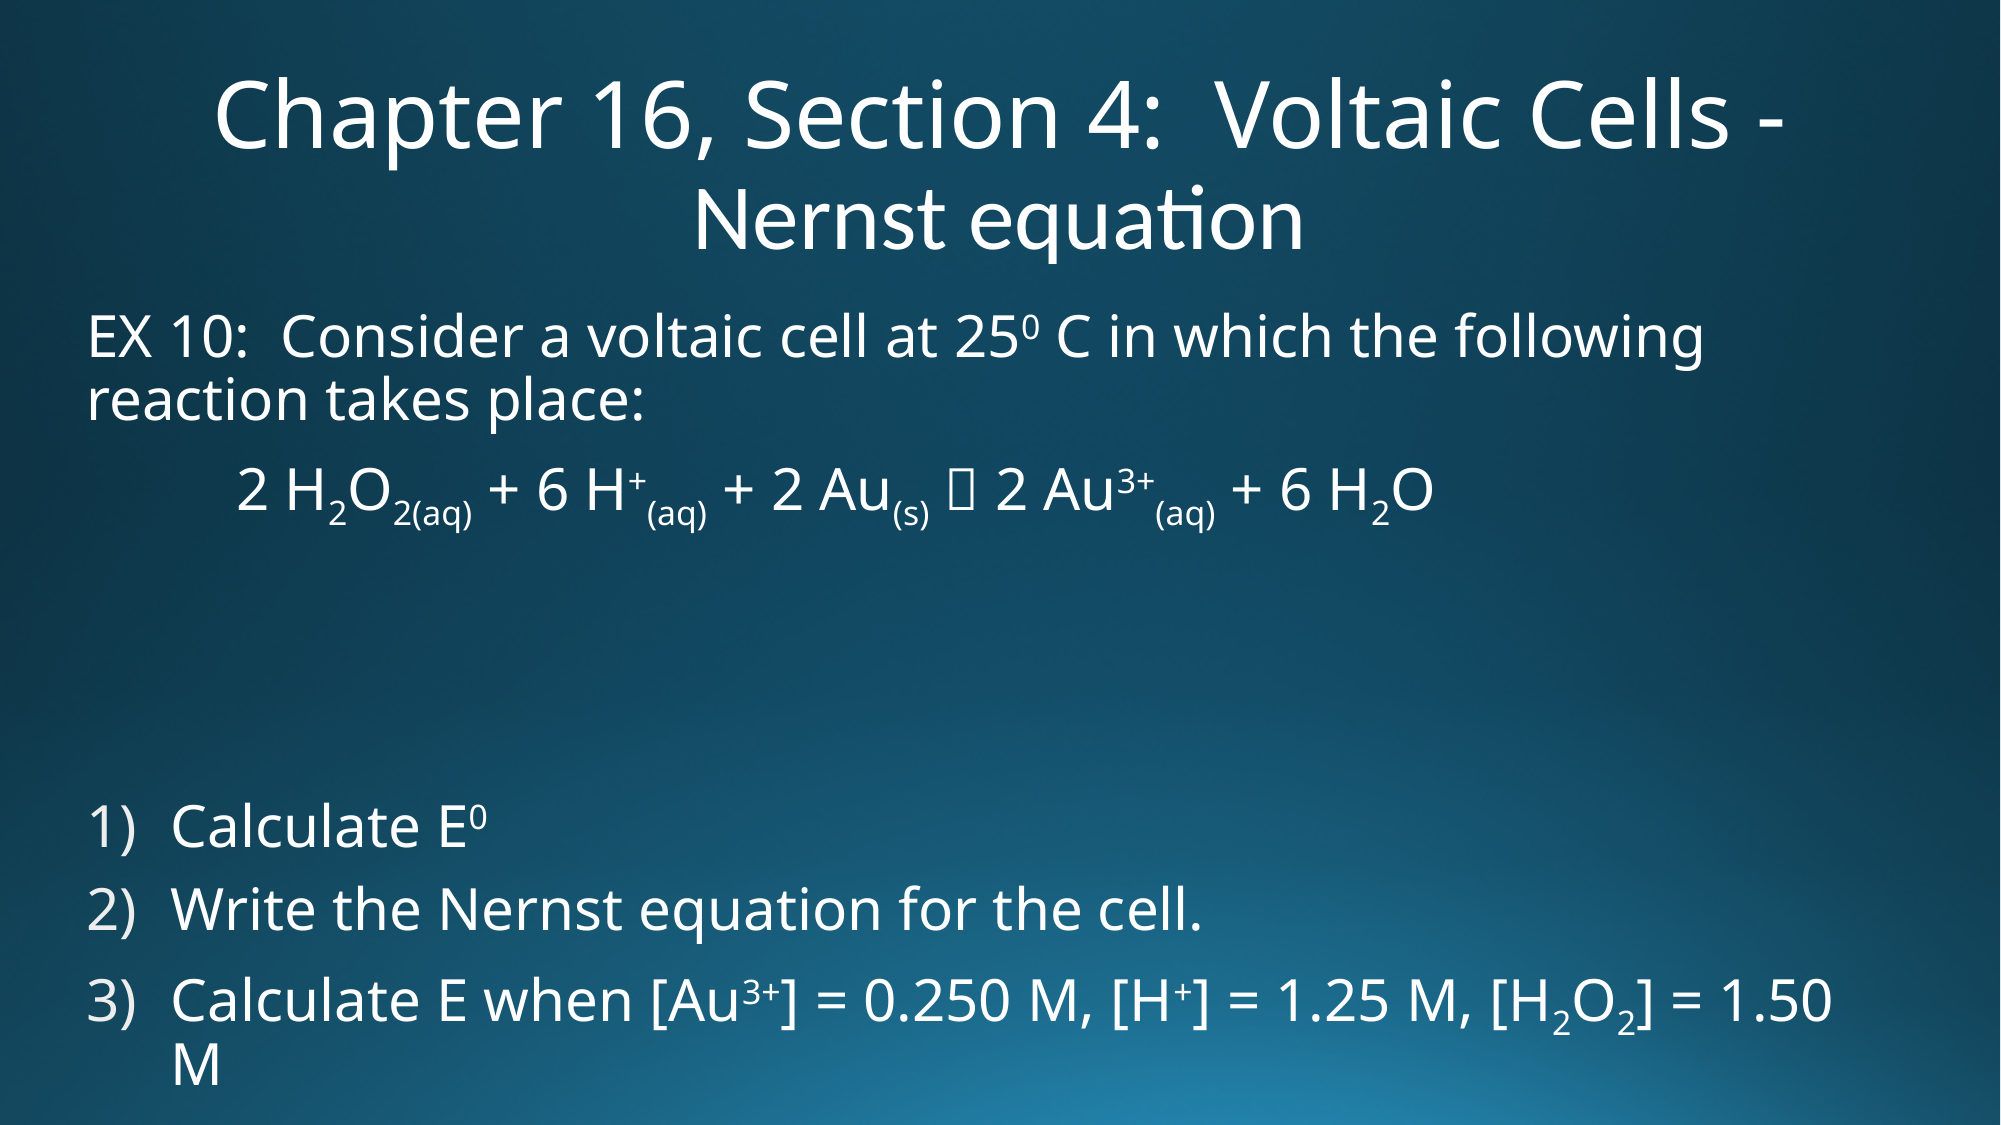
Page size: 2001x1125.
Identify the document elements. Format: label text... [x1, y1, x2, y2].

picture [0, 0, 2001, 1125]
title Chapter 16, Section 4: Voltaic Cells - Nernst equation [137, 59, 1863, 278]
list EX 10: Consider a voltaic cell at 250 C in which the following reaction takes place: 2 H2O2(aq) + 6 H+(aq) + 2 Au(s)  2 Au3+(aq) + 6 H2O Calculate E0 Write the Nernst equation for the cell. Calculate E when [Au3+] = 0.250 M, [H+] = 1.25 M, [H2O2] = 1.50 M [71, 299, 1863, 1108]
